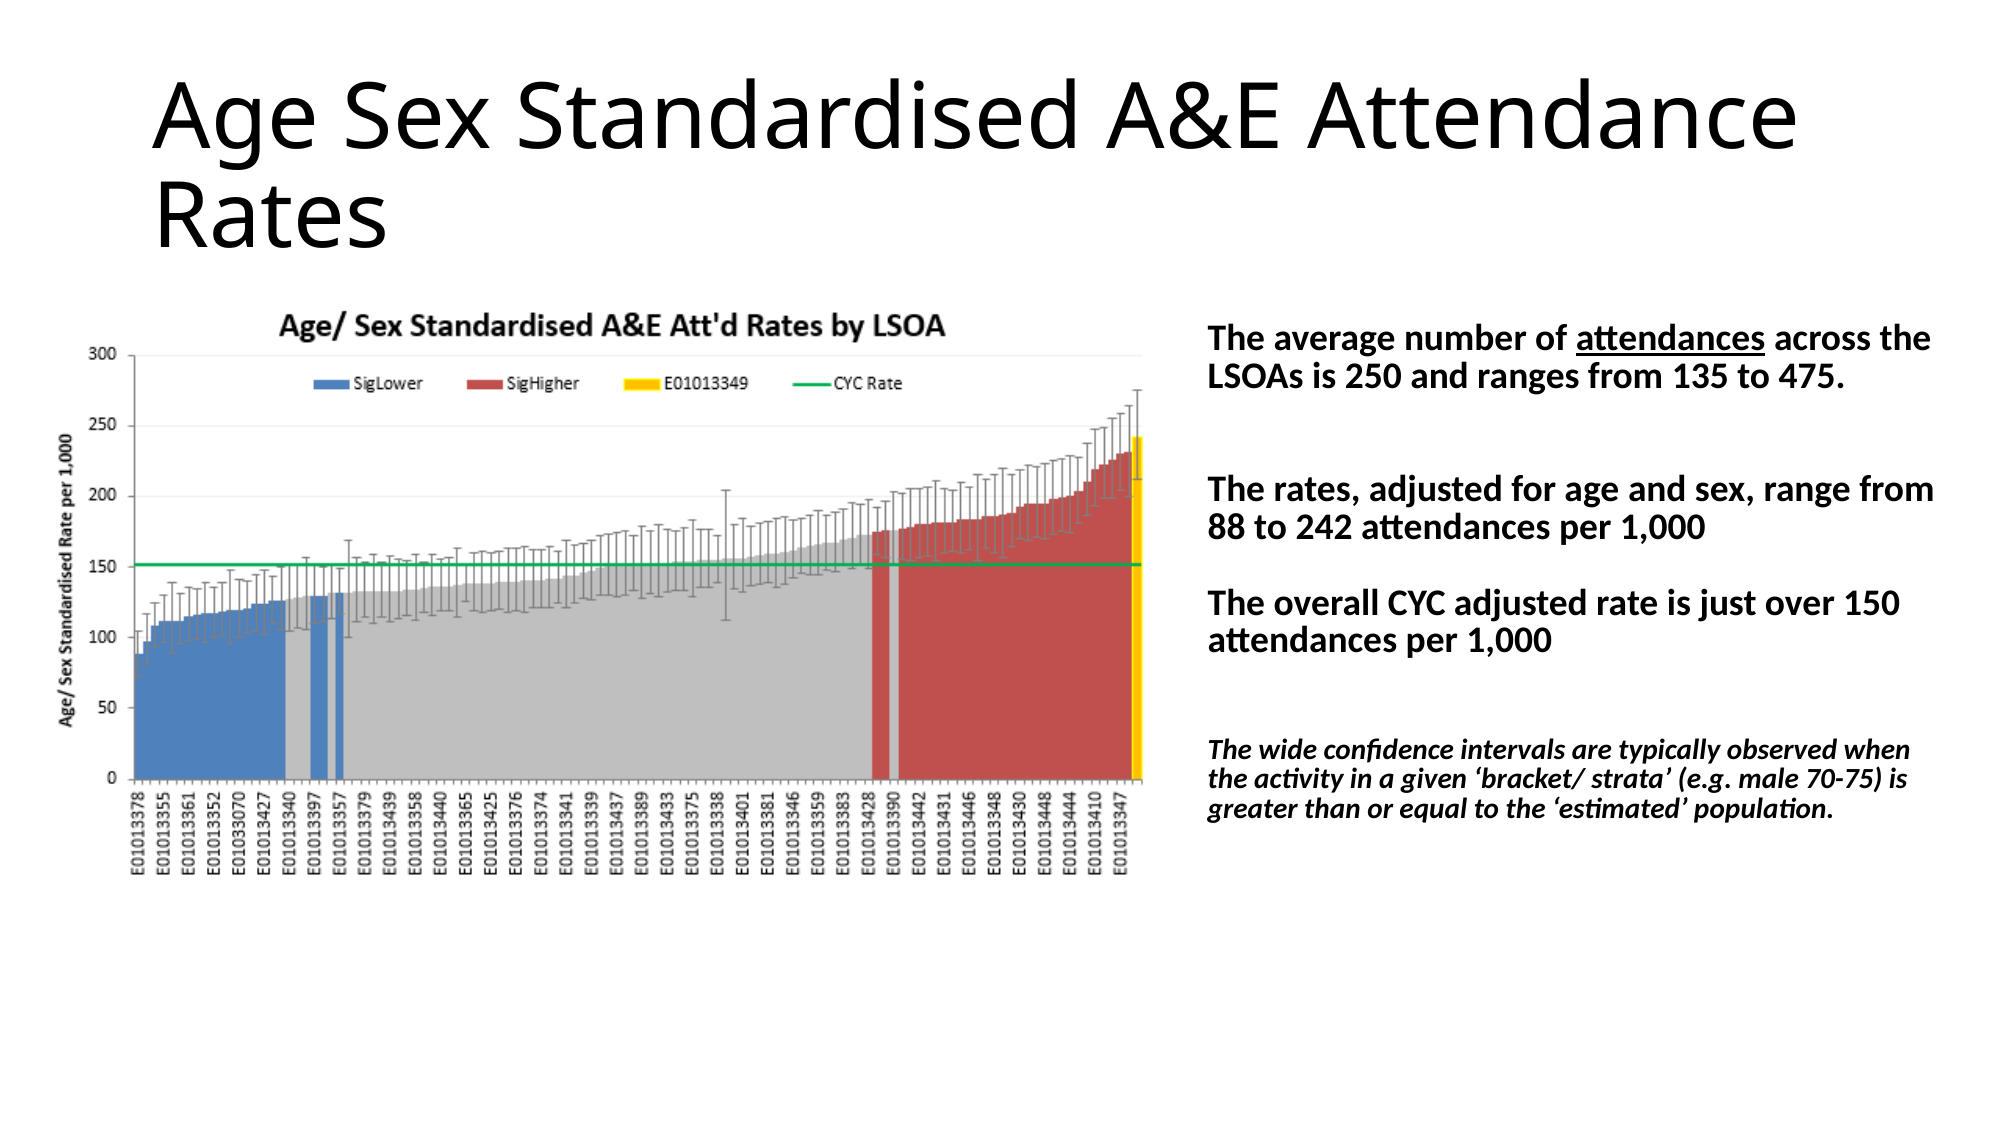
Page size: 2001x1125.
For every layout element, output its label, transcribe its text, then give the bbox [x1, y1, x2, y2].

table_header The average number of attendances across the LSOAs is 250 and ranges from 135 to 475. The rates, adjusted for age and sex, range from 88 to 242 attendances per 1,000 The overall CYC adjusted rate is just over 150 attendances per 1,000 The wide confidence intervals are typically observed when the activity in a given ‘bracket/ strata’ (e.g. male 70-75) is greater than or equal to the ‘estimated’ population. [1194, 278, 1951, 1103]
title Age Sex Standardised A&E Attendance Rates [137, 59, 1863, 276]
table_header [49, 278, 1192, 1103]
picture [48, 291, 1154, 892]
